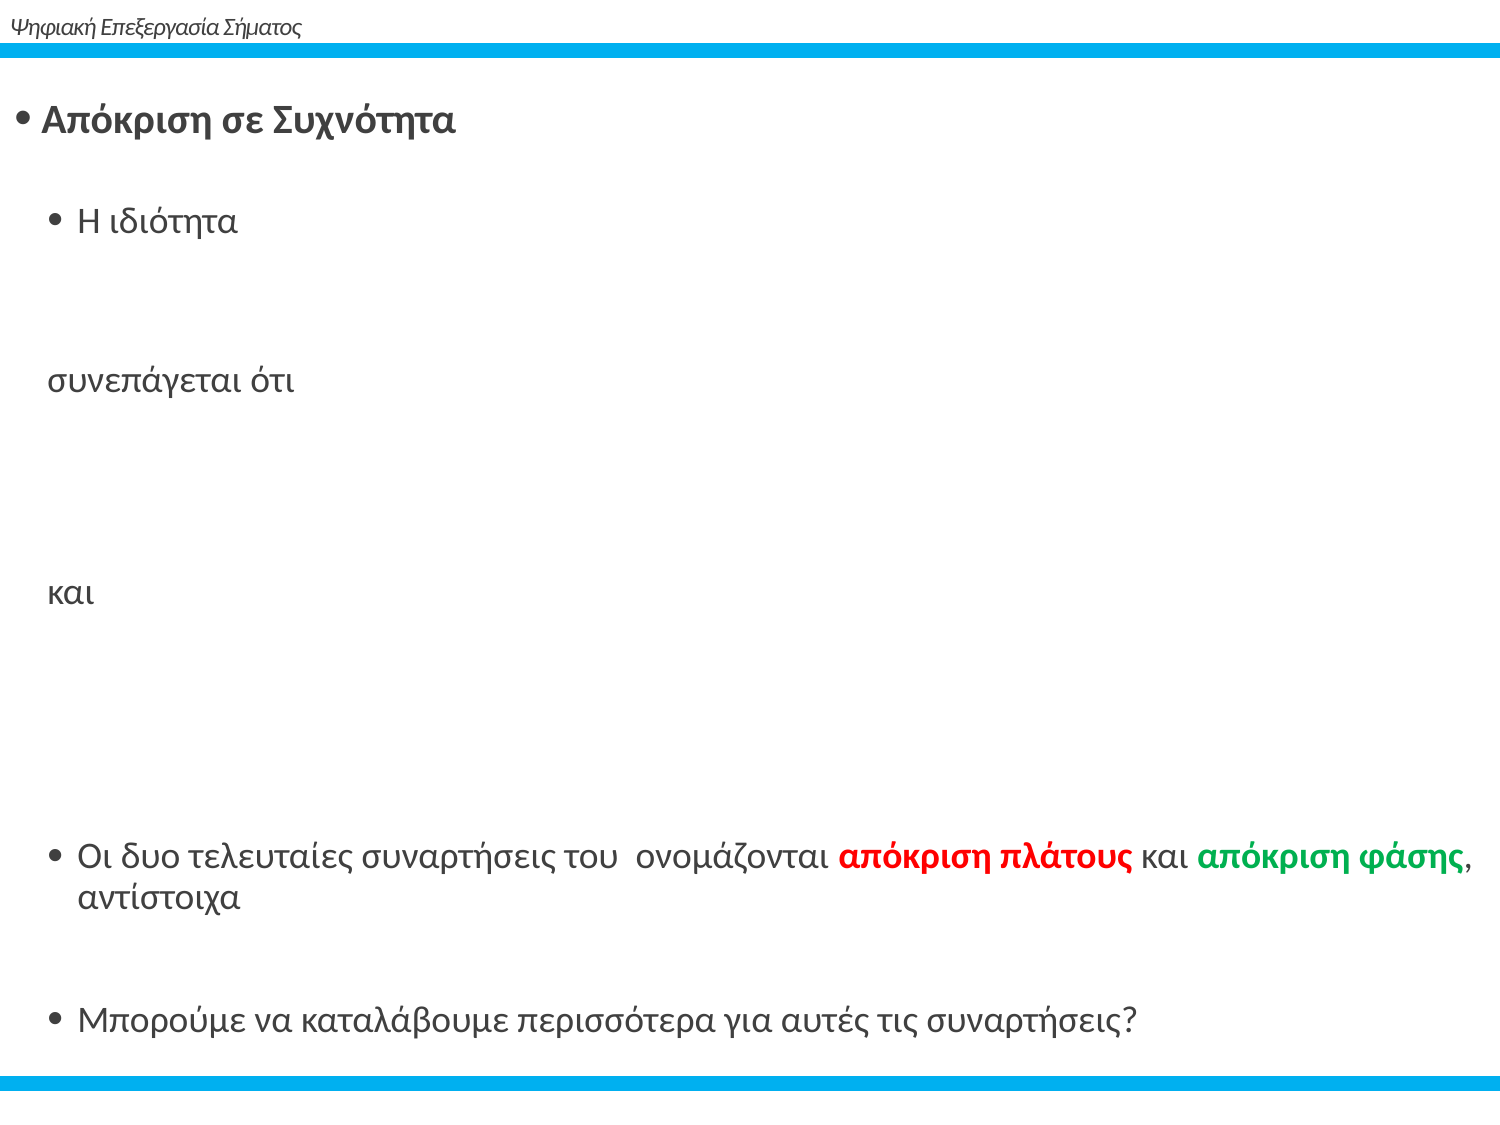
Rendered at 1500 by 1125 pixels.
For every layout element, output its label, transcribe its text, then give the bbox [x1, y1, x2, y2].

text_box [0, 43, 1500, 58]
text_box [0, 1076, 1500, 1091]
title Ψηφιακή Επεξεργασία Σήματος [0, 20, 1484, 43]
